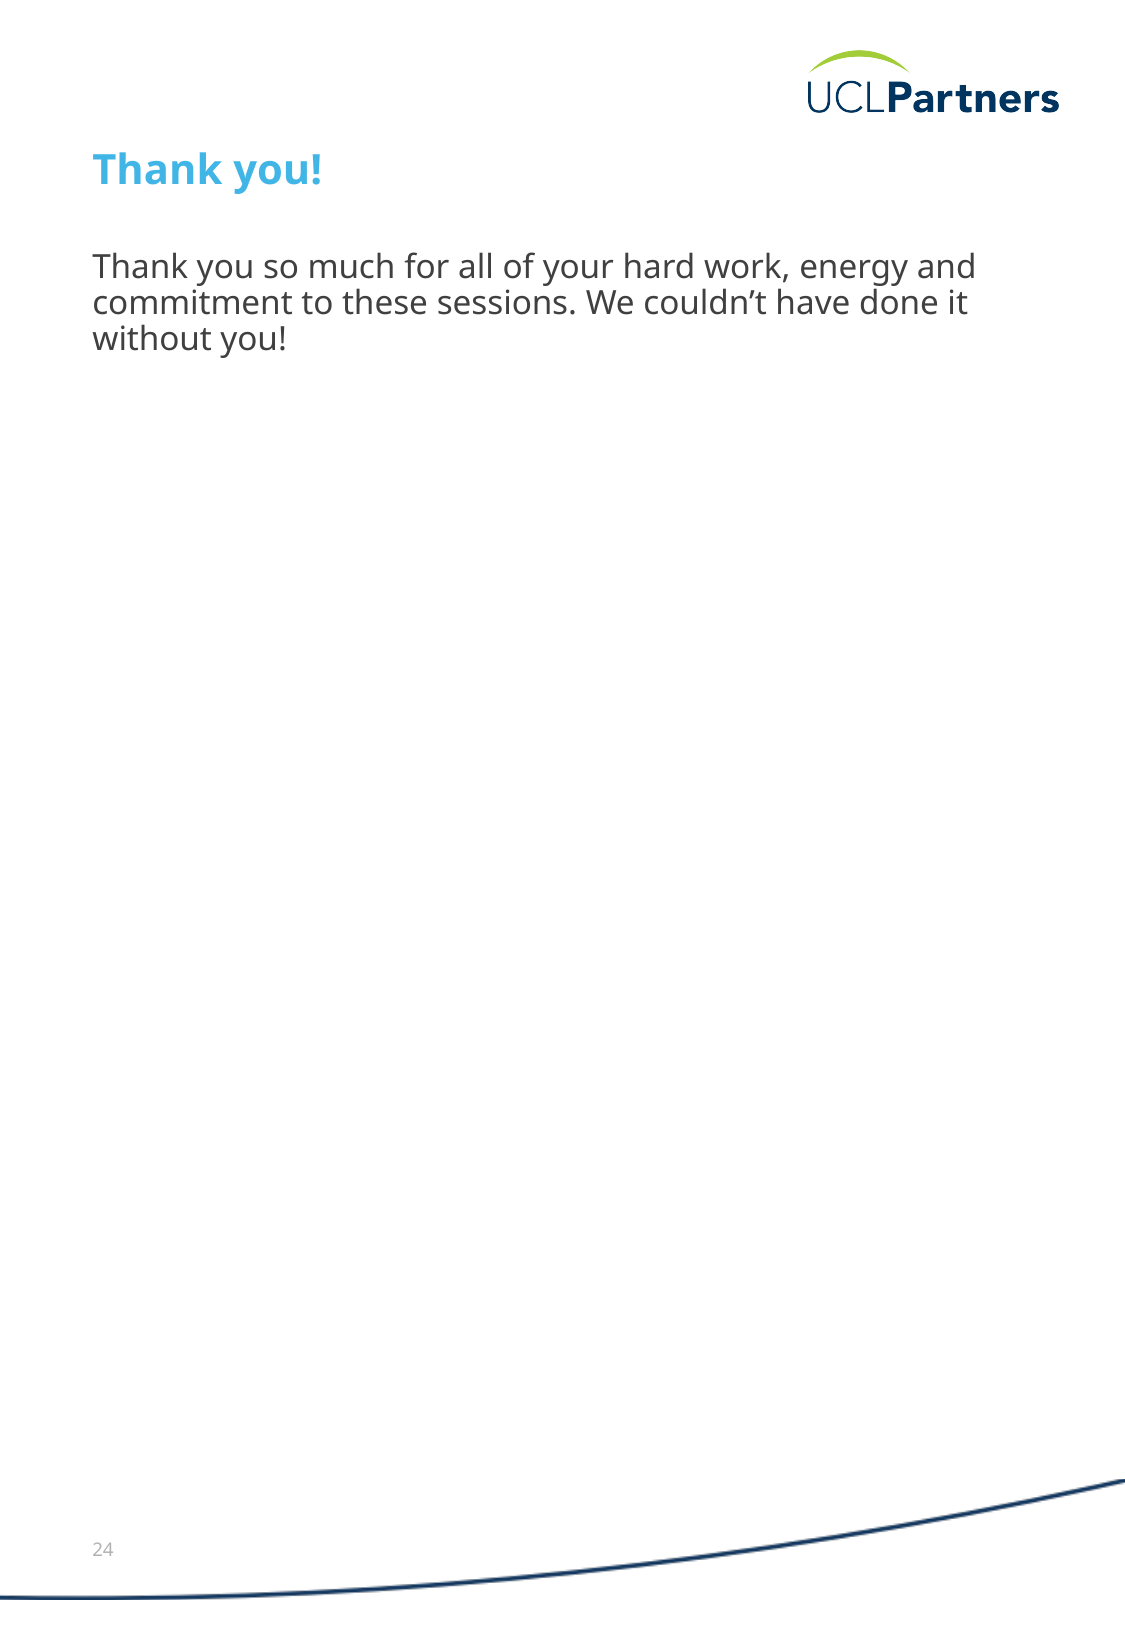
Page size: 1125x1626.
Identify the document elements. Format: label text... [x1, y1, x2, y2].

slide_number 24 [77, 1507, 331, 1594]
picture [808, 50, 1059, 113]
list Thank you so much for all of your hard work, energy and commitment to these sessions. We couldn’t have done it without you! [77, 242, 1048, 1464]
title Thank you! [77, 127, 1048, 215]
